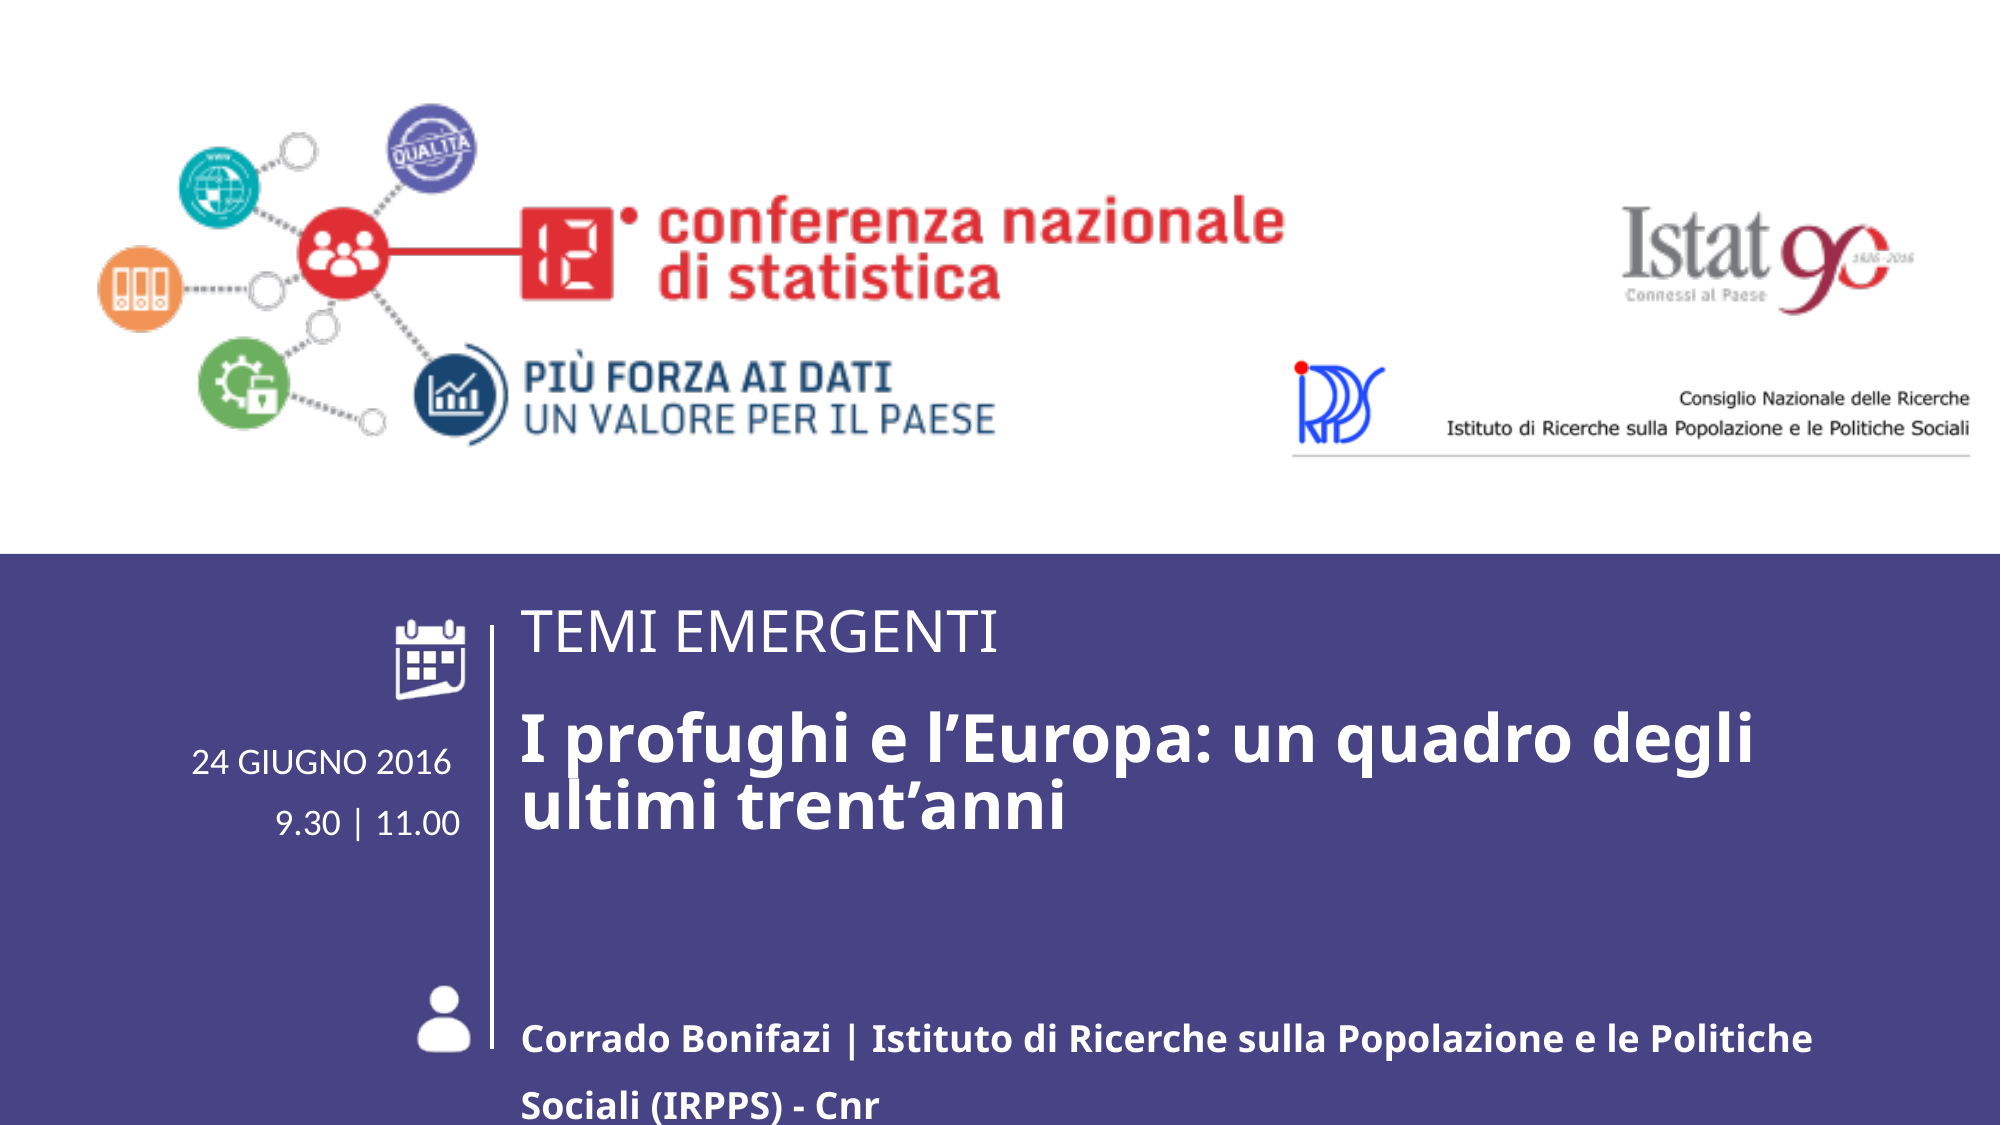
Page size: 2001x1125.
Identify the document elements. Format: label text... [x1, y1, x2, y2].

text_box [0, 553, 2000, 1125]
picture [381, 604, 476, 705]
text_box [0, 0, 2000, 553]
text_box Corrado Bonifazi | Istituto di Ricerche sulla Popolazione e le Politiche Sociali (IRPPS) - Cnr [520, 993, 1870, 1125]
picture [53, 35, 2000, 519]
picture [396, 961, 476, 1064]
text_box TEMI EMERGENTI I profughi e l’Europa: un quadro degli ultimi trent’anni [520, 625, 1870, 843]
text_box 24 GIUGNO 2016 9.30 | 11.00 [20, 714, 476, 851]
